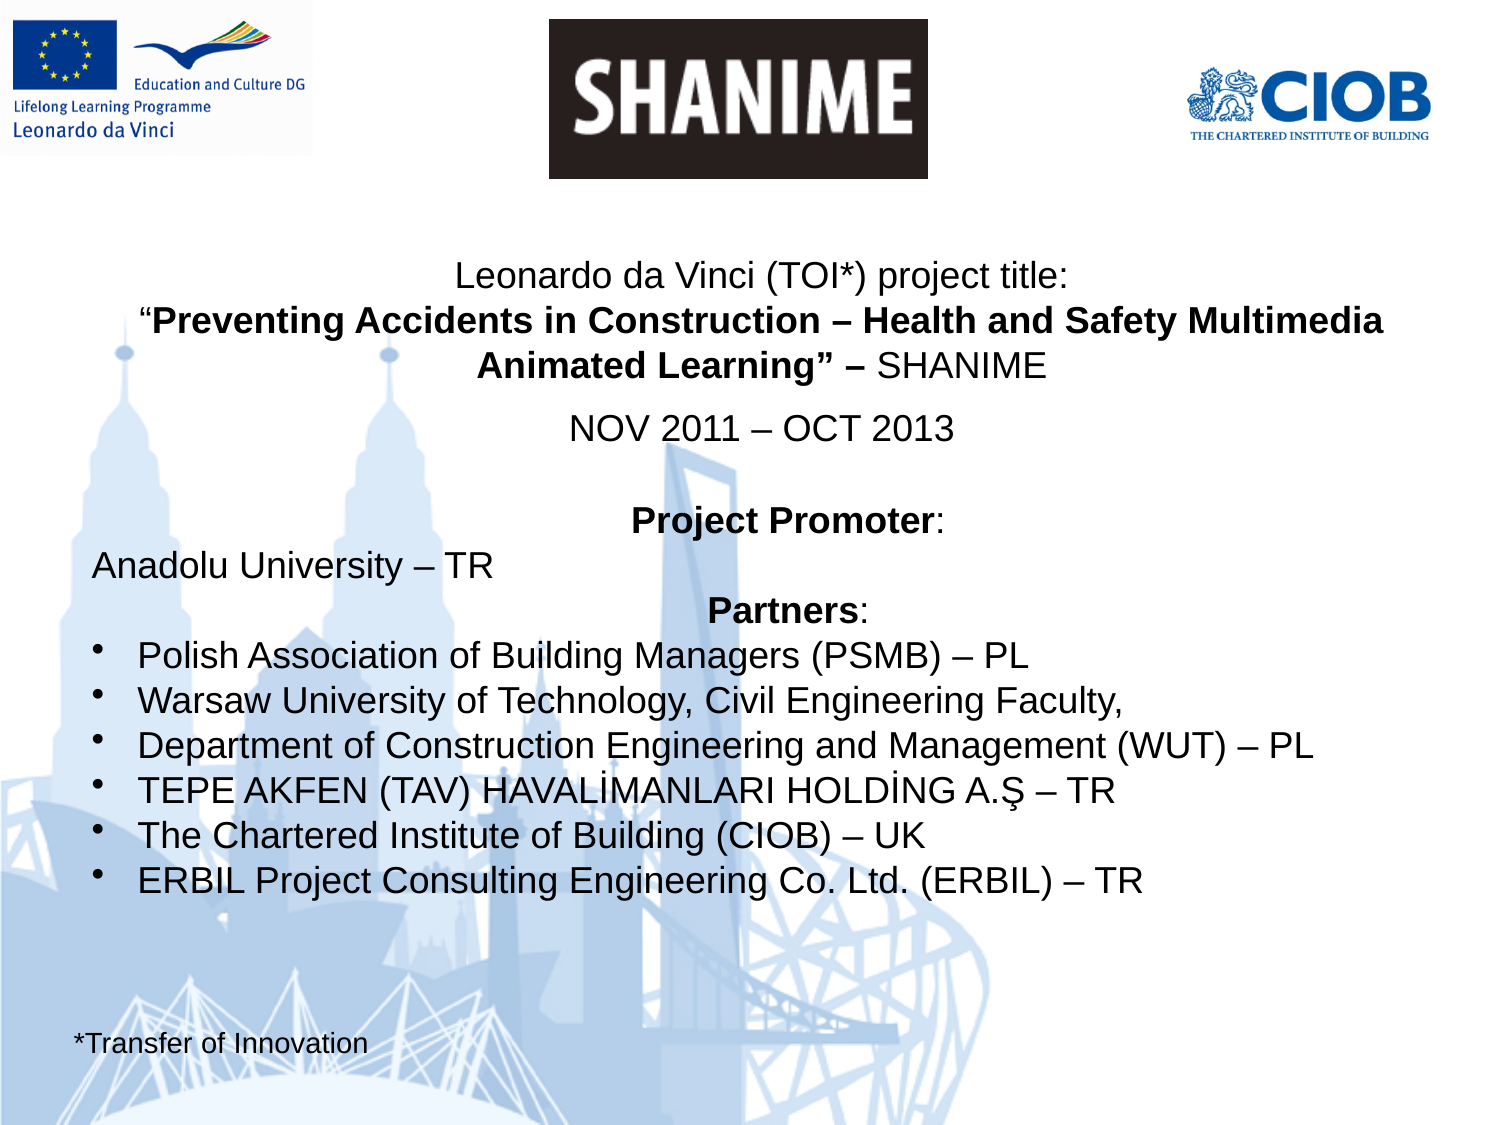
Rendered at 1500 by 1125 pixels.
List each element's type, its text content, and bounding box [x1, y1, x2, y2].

text_box Leonardo da Vinci (TOI*) project title: “Preventing Accidents in Construction – Health and Safety Multimedia Animated Learning” – SHANIME [88, 243, 1436, 394]
text_box Project Promoter: Anadolu University – TR Partners: Polish Association of Building Managers (PSMB) – PL Warsaw University of Technology, Civil Engineering Faculty, Department of Construction Engineering and Management (WUT) – PL TEPE AKFEN (TAV) HAVALİMANLARI HOLDİNG A.Ş – TR The Chartered Institute of Building (CIOB) – UK ERBIL Project Consulting Engineering Co. Ltd. (ERBIL) – TR [76, 488, 1500, 998]
text_box NOV 2011 – OCT 2013 [88, 397, 1436, 457]
picture [0, 0, 313, 156]
text_box *Transfer of Innovation [58, 1016, 1500, 1067]
picture [1187, 66, 1431, 140]
picture [548, 18, 928, 179]
